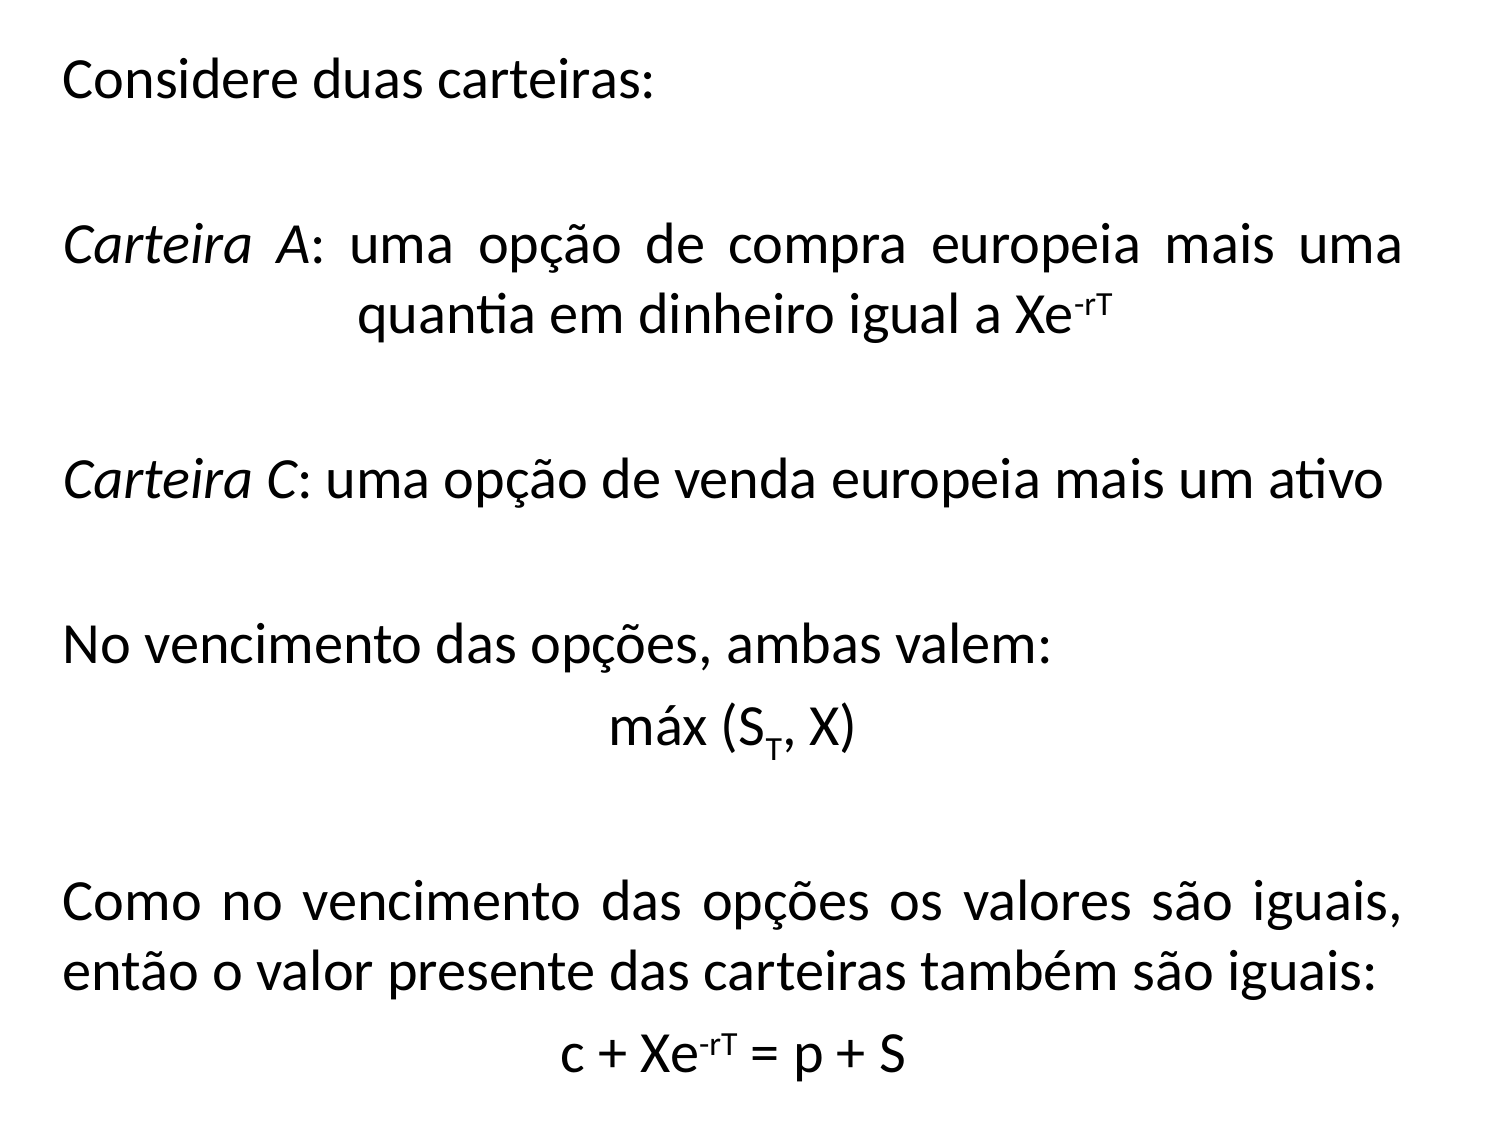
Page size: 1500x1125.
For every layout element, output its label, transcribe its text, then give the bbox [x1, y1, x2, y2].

text_box Considere duas carteiras: Carteira A: uma opção de compra europeia mais uma quantia em dinheiro igual a Xe-rT Carteira C: uma opção de venda europeia mais um ativo No vencimento das opções, ambas valem: máx (ST, X) Como no vencimento das opções os valores são iguais, então o valor presente das carteiras também são iguais: c + Xe-rT = p + S [48, 32, 1419, 1092]
